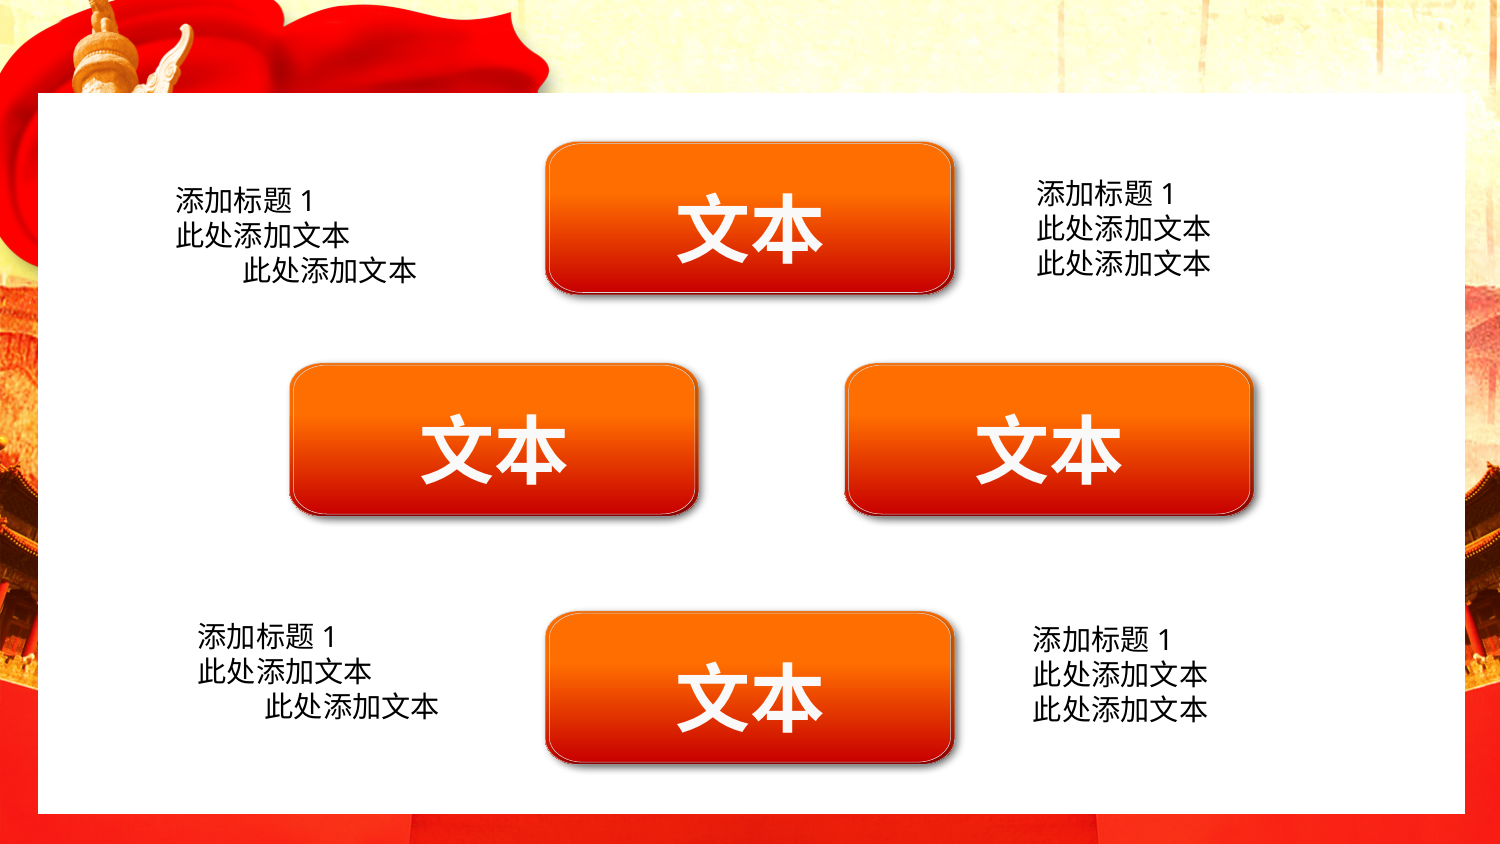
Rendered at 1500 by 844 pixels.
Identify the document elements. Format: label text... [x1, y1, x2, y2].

picture [0, 0, 1500, 844]
title [0, 45, 1294, 208]
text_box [844, 362, 1255, 517]
text_box 添加标题1 此处添加文本 此处添加文本 [183, 610, 455, 731]
text_box 添加标题1 此处添加文本 此处添加文本 [160, 175, 433, 295]
text_box 添加标题1 此处添加文本 此处添加文本 [1018, 613, 1290, 734]
text_box 添加标题1 此处添加文本 此处添加文本 [1021, 168, 1294, 288]
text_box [545, 610, 955, 765]
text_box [545, 141, 955, 295]
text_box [289, 362, 699, 517]
